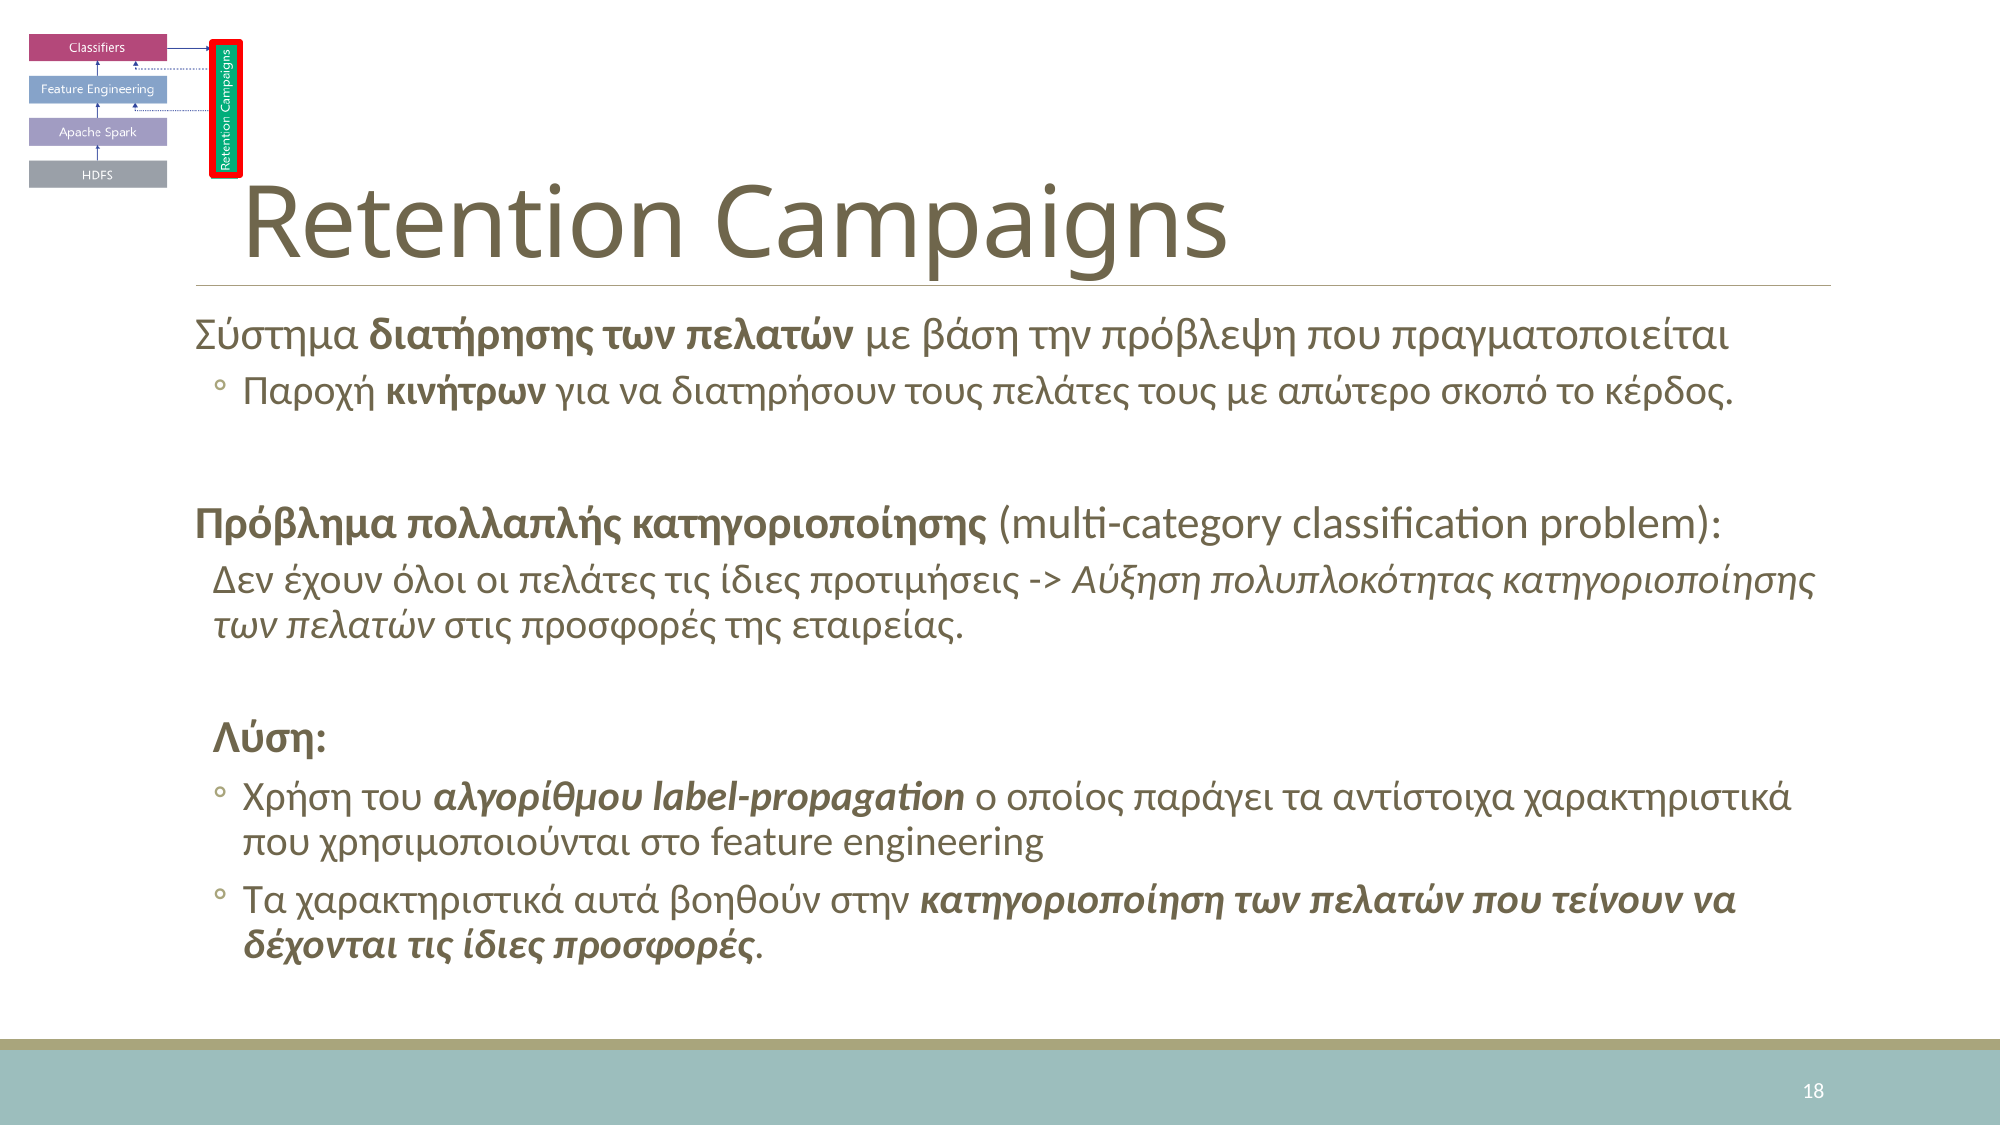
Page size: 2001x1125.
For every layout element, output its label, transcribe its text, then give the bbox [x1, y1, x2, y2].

slide_number 18 [1624, 1059, 1840, 1120]
list Σύστημα διατήρησης των πελατών με βάση την πρόβλεψη που πραγματοποιείται Παροχή κινήτρων για να διατηρήσουν τους πελάτες τους με απώτερο σκοπό το κέρδος. Πρόβλημα πολλαπλής κατηγοριοποίησης (multi-category classification problem): Δεν έχουν όλοι οι πελάτες τις ίδιες προτιμήσεις -> Αύξηση πολυπλοκότητας κατηγοριοποίησης των πελατών στις προσφορές της εταιρείας. Λύση: Χρήση του αλγορίθμου label-propagation ο οποίος παράγει τα αντίστοιχα χαρακτηριστικά που χρησιμοποιούνται στο feature engineering Τα χαρακτηριστικά αυτά βοηθούν στην κατηγοριοποίηση των πελατών που τείνουν να δέχονται τις ίδιες προσφορές. [180, 302, 1830, 1025]
title Retention Campaigns [225, 47, 1875, 285]
picture [24, 28, 241, 193]
